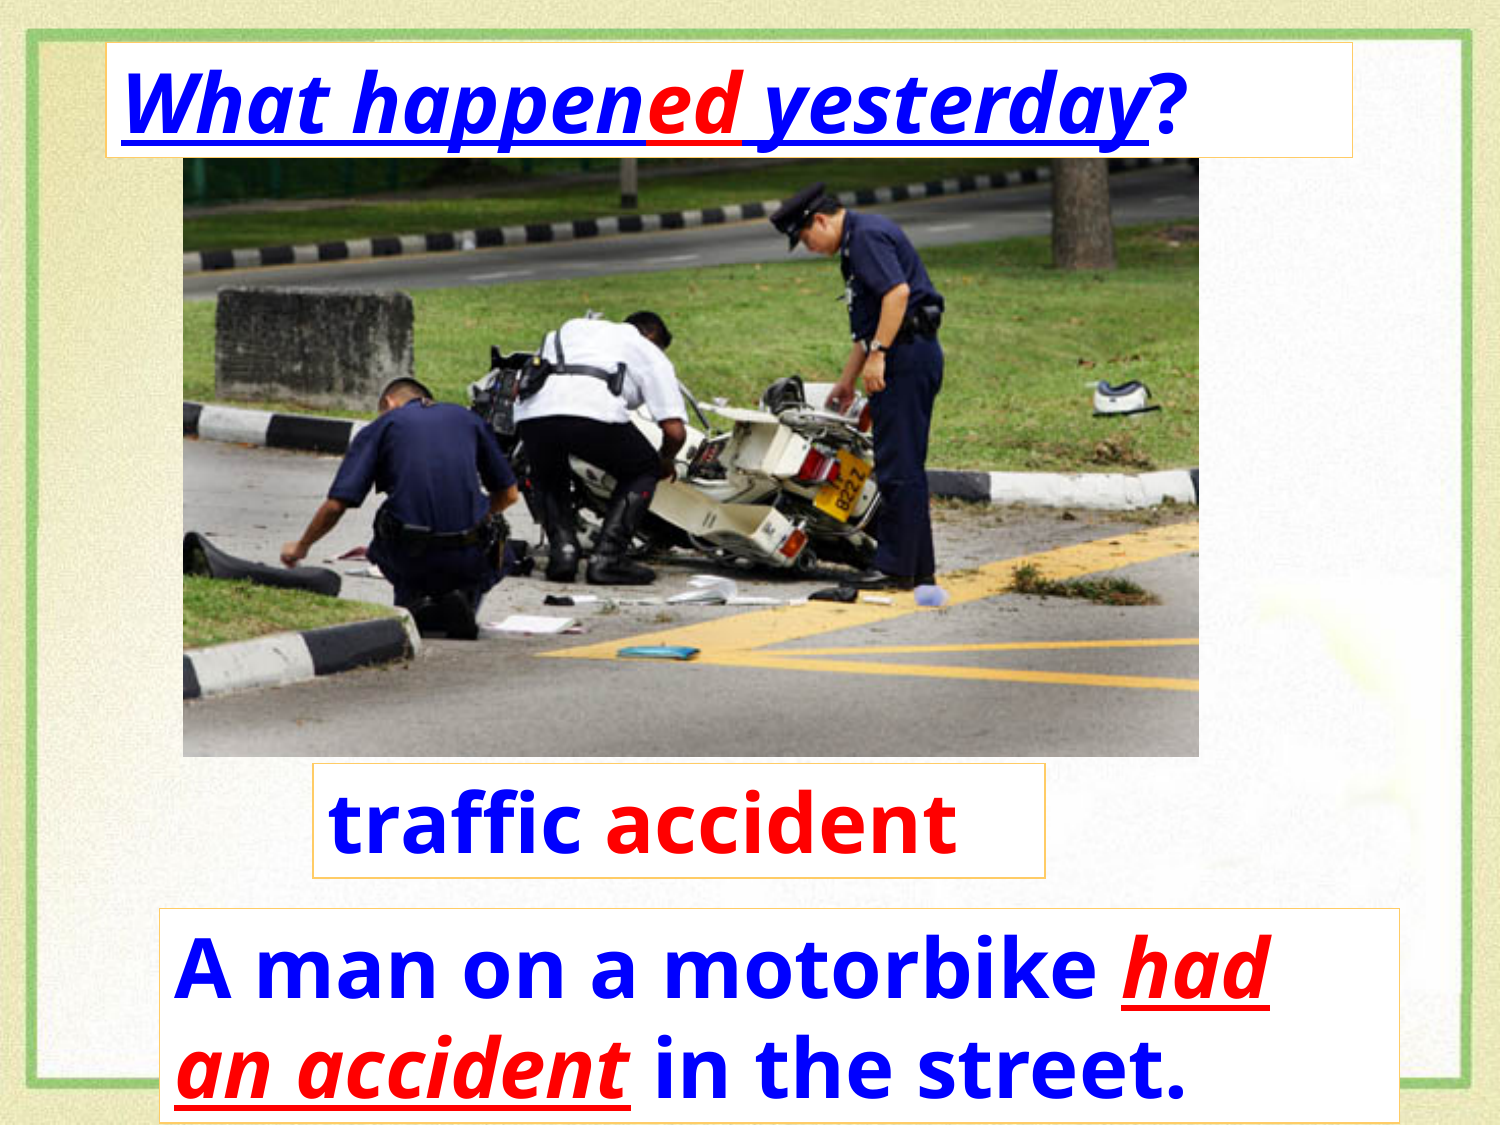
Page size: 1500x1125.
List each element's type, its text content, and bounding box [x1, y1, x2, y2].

text_box traffic accident [312, 765, 1046, 878]
text_box What happened yesterday? [106, 42, 1353, 158]
picture [0, 0, 1500, 1125]
text_box A man on a motorbike had an accident in the street. [159, 908, 1400, 1123]
